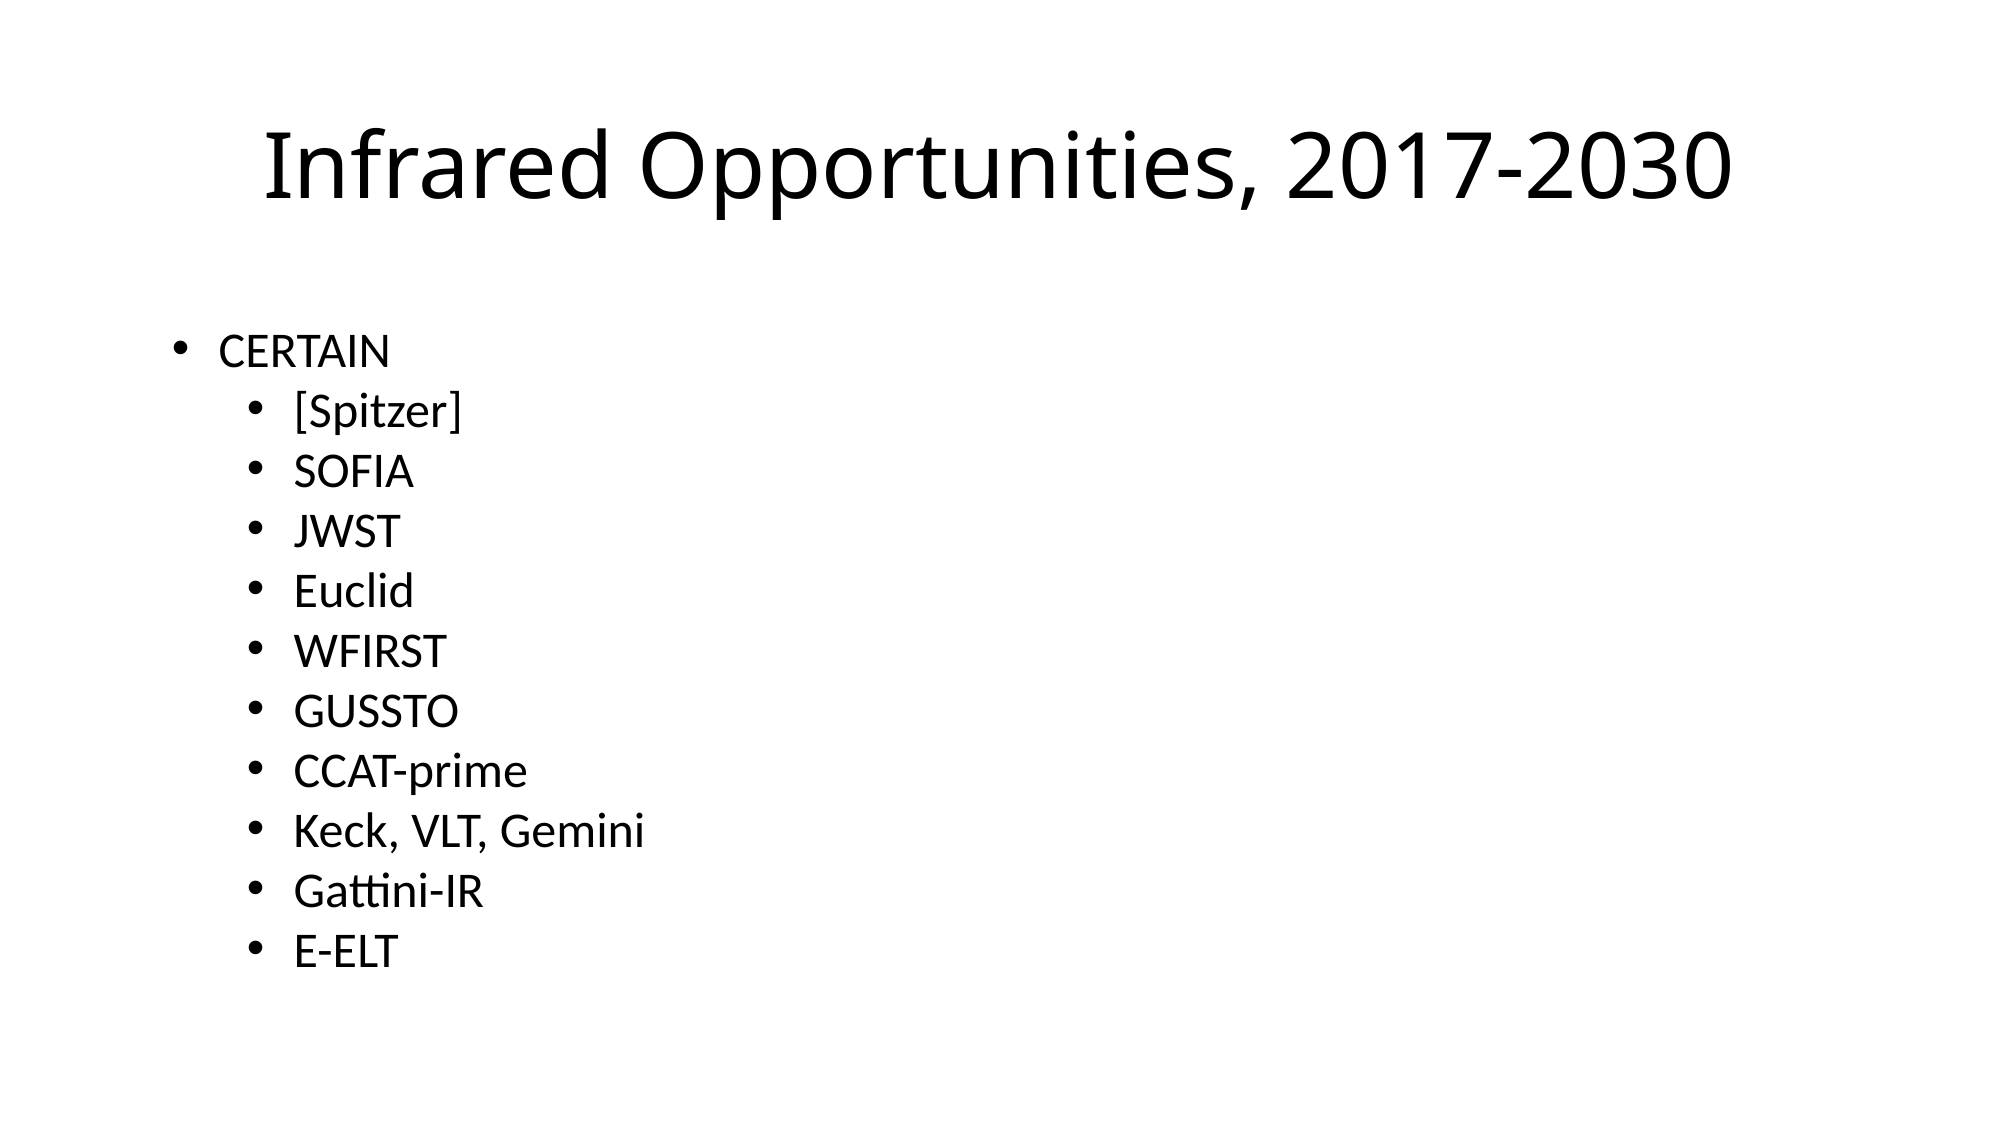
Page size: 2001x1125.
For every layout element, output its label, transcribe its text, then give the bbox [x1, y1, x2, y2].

text_box CERTAIN [Spitzer] SOFIA JWST Euclid WFIRST GUSSTO CCAT-prime Keck, VLT, Gemini Gattini-IR E-ELT [157, 309, 1634, 1125]
title Infrared Opportunities, 2017-2030 [137, 59, 1863, 278]
